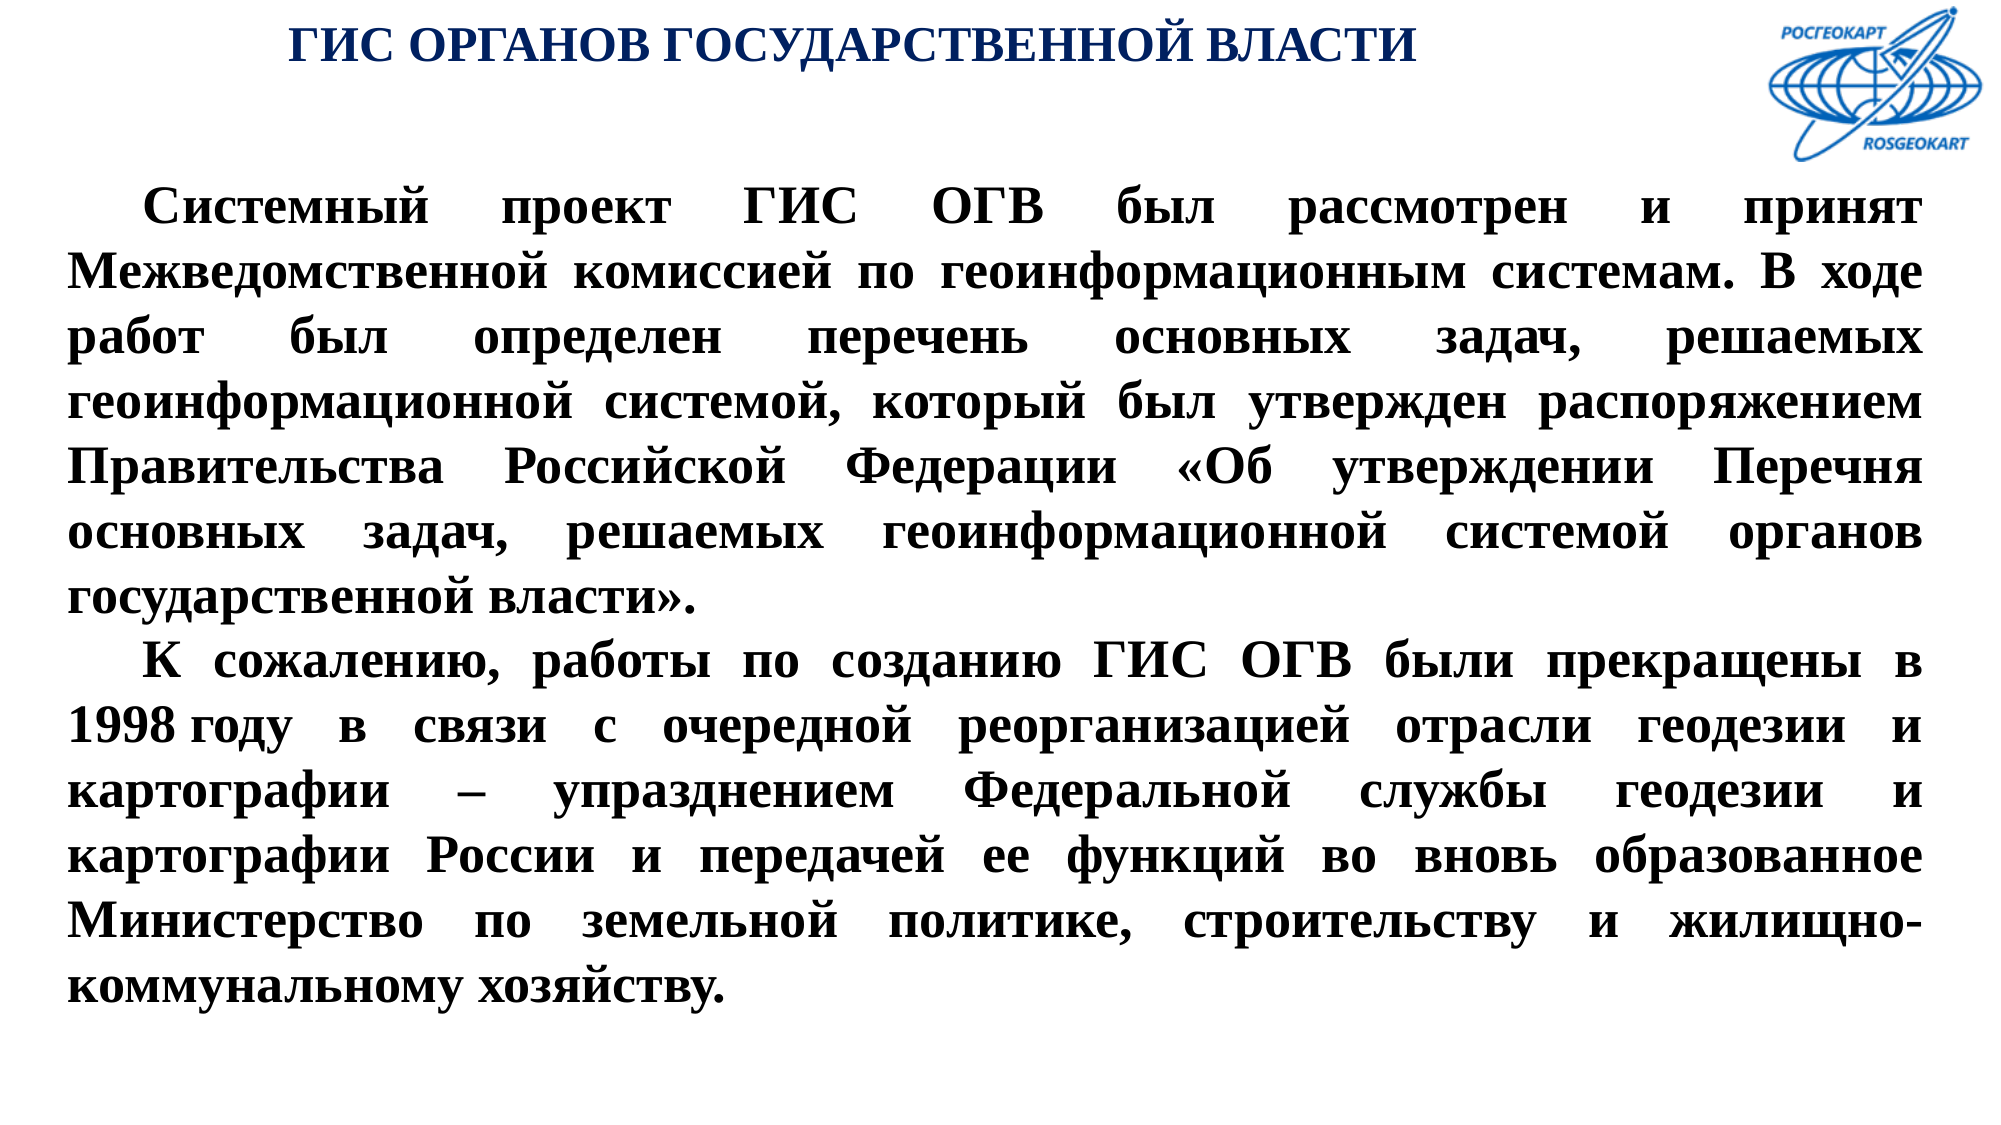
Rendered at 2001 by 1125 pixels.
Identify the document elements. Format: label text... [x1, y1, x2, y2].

picture [1757, 6, 1994, 162]
text_box ГИС ОРГАНОВ ГОСУДАРСТВЕННОЙ ВЛАСТИ [0, 3, 1707, 79]
text_box Системный проект ГИС ОГВ был рассмотрен и принят Межведомственной комиссией по геоинформационным системам. В ходе работ был определен перечень основных задач, решаемых геоинформационной системой, который был утвержден распоряжением Правительства Российской Федерации «Об утверждении Перечня основных задач, решаемых геоинформационной системой органов государственной власти». К сожалению, работы по созданию ГИС ОГВ были прекращены в 1998 году в связи с очередной реорганизацией отрасли геодезии и картографии – упразднением Федеральной службы геодезии и картографии России и передачей ее функций во вновь образованное Министерство по земельной политике, строительству и жилищно-коммунальному хозяйству. [53, 161, 1941, 1021]
